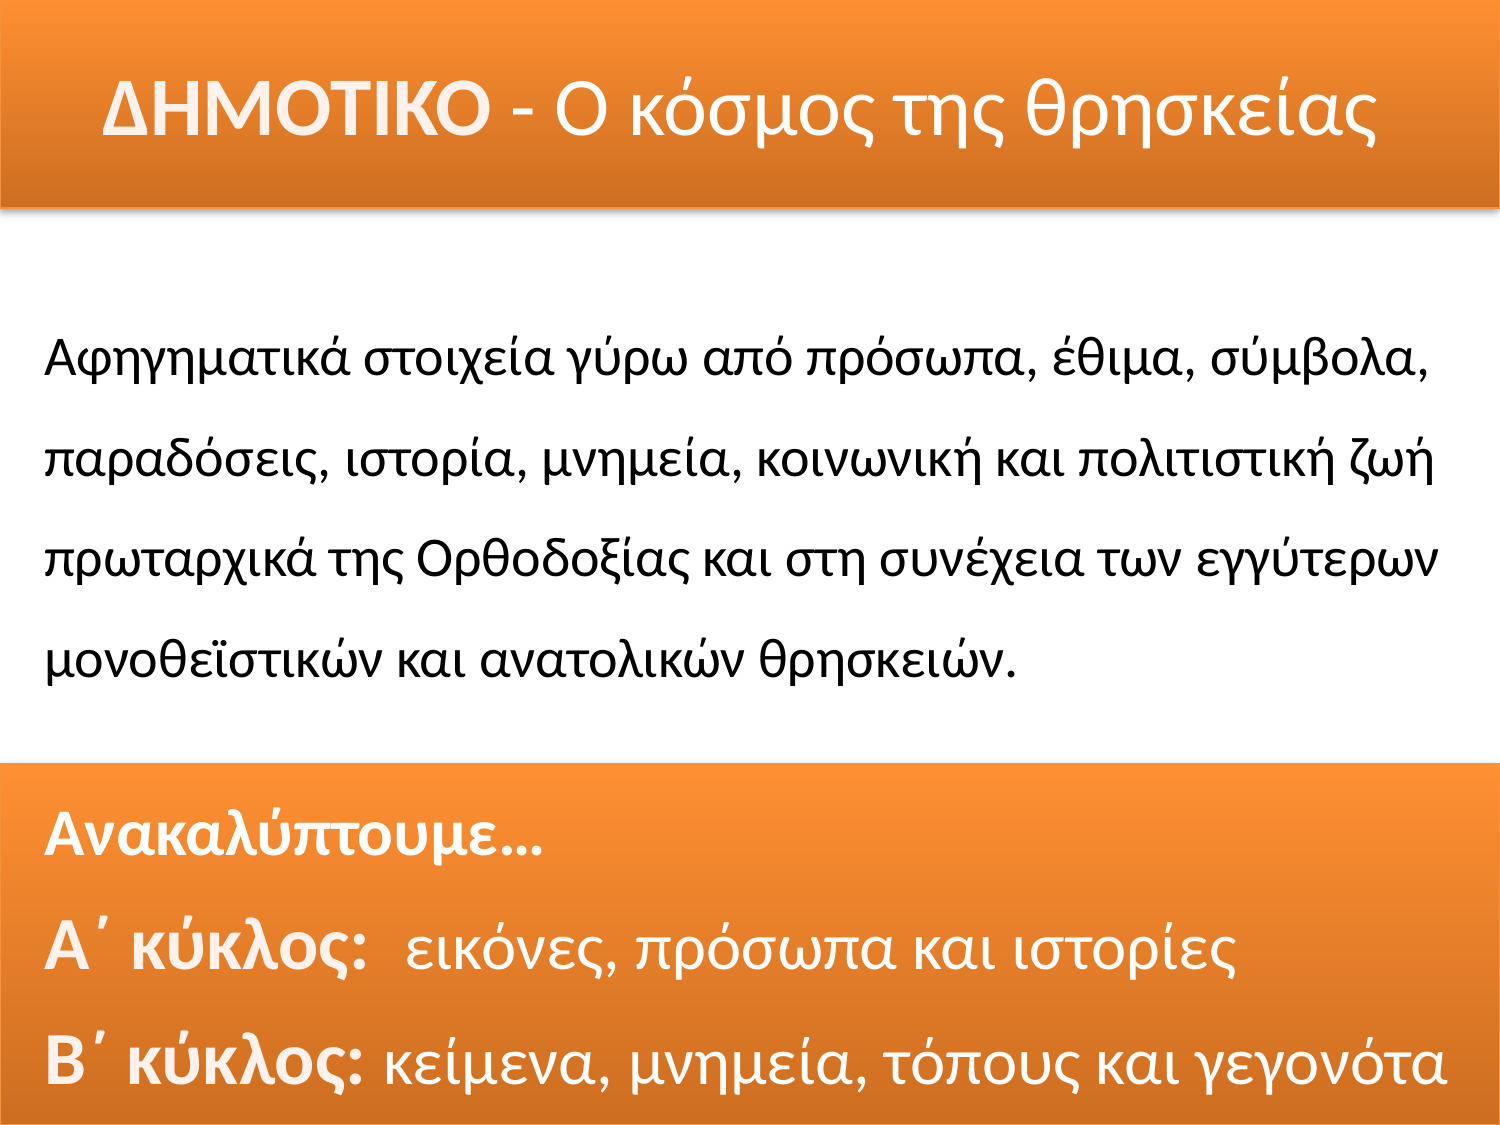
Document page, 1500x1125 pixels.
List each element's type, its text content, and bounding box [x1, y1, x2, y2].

title ΔΗΜΟΤΙΚΟ - Ο κόσμος της θρησκείας [0, 0, 1500, 209]
list Αφηγηματικά στοιχεία γύρω από πρόσωπα, έθιμα, σύμβολα, παραδόσεις, ιστορία, μνημεία, κοινωνική και πολιτιστική ζωή πρωταρχικά της Ορθοδοξίας και στη συνέχεια των εγγύτερων μονοθεϊστικών και ανατολικών θρησκειών. [29, 278, 1500, 705]
text_box Ανακαλύπτουμε… Α΄ κύκλος: εικόνες, πρόσωπα και ιστορίες Β΄ κύκλος: κείμενα, μνημεία, τόπους και γεγονότα [0, 763, 1500, 1125]
